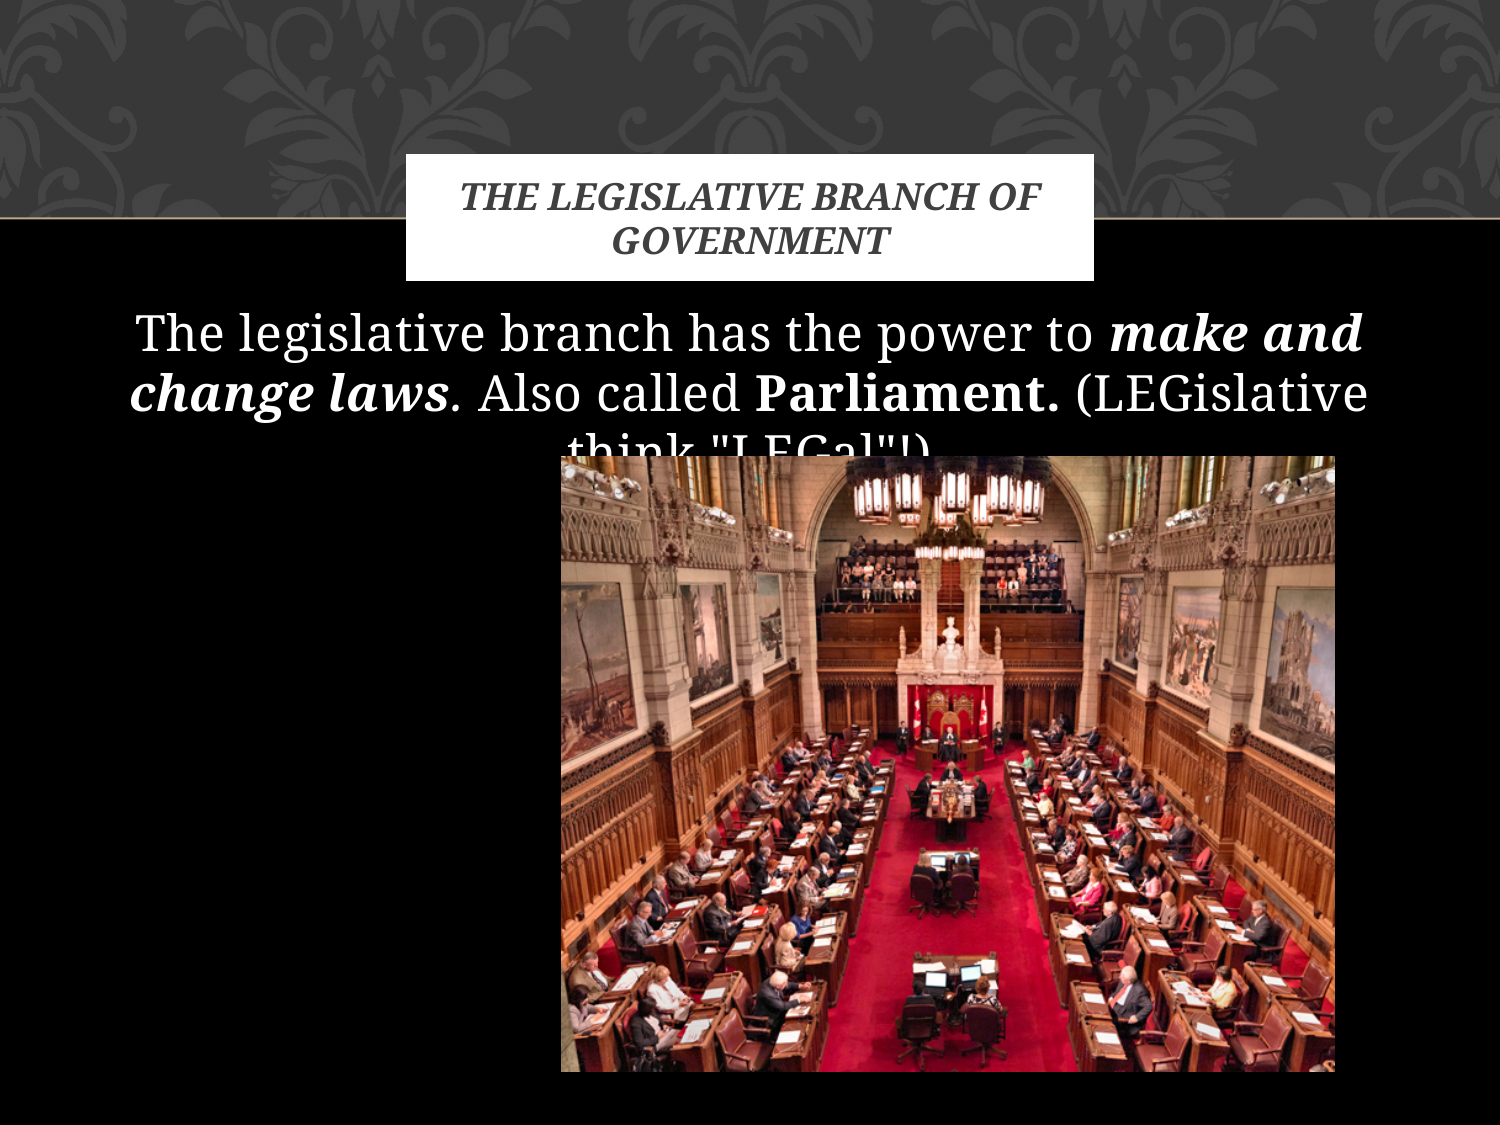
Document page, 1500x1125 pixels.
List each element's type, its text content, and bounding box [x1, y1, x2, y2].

list The legislative branch has the power to make and change laws. Also called Parliament. (LEGislative think "LEGal"!) [75, 231, 1425, 544]
picture [560, 455, 1335, 1072]
title The Legislative Branch of Government [406, 154, 1094, 281]
